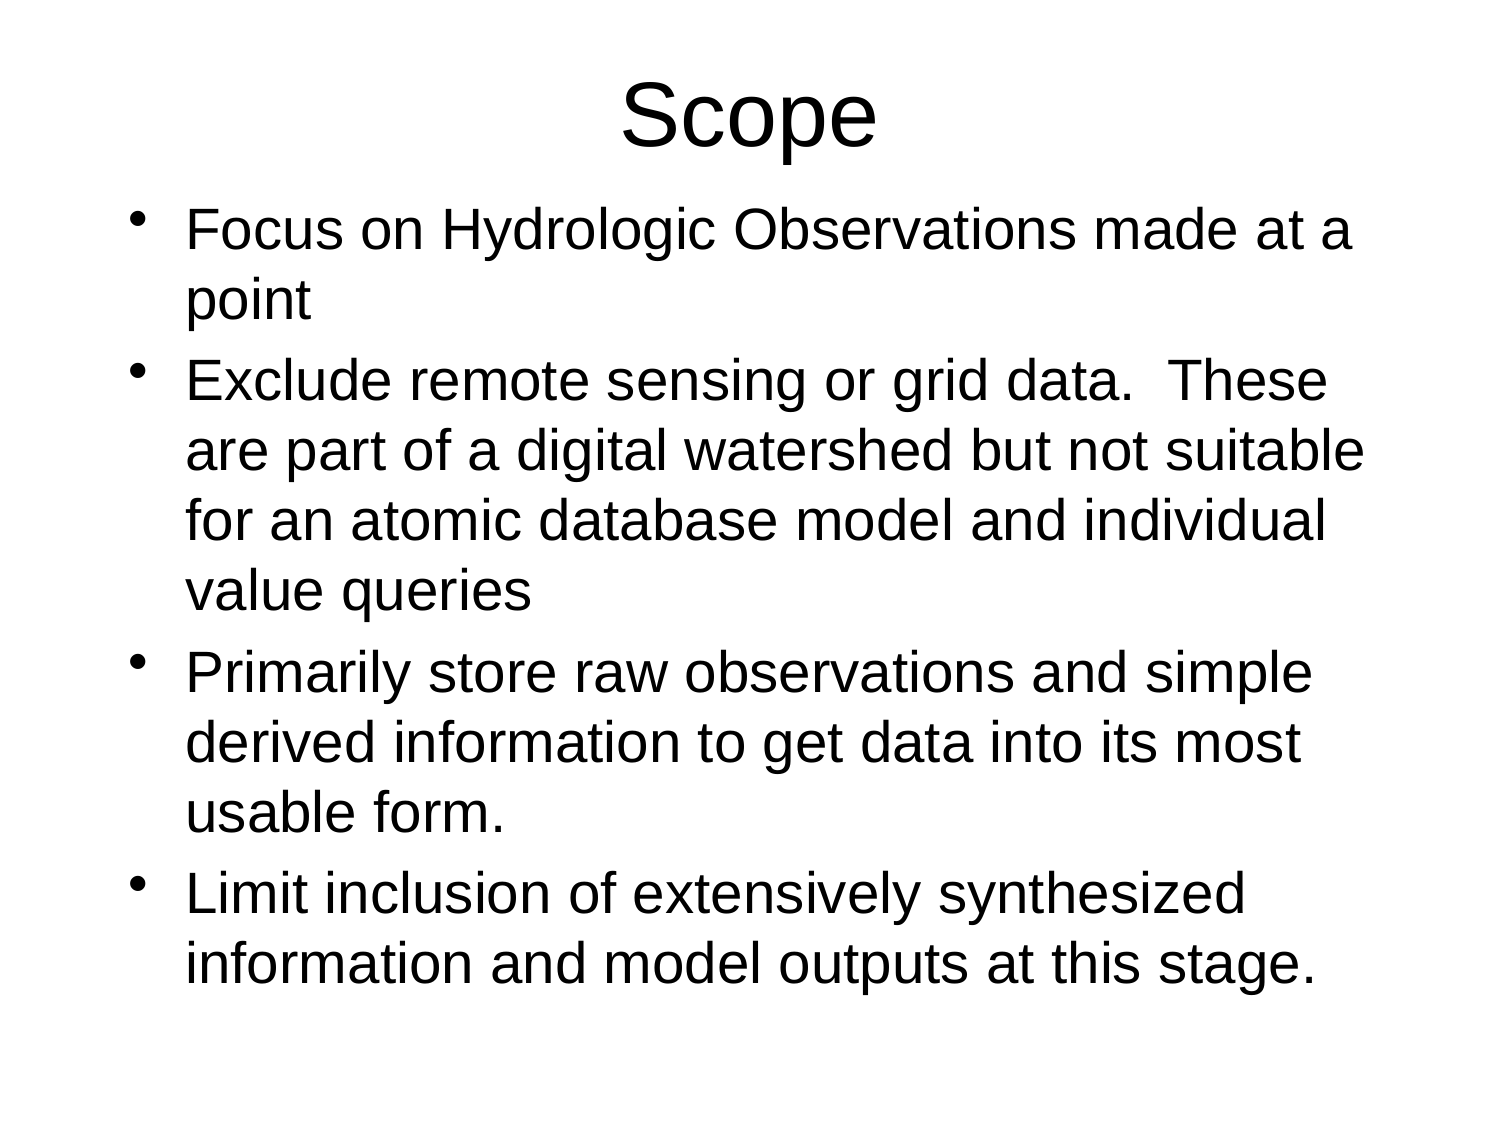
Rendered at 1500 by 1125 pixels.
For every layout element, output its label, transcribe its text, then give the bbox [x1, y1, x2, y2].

title Scope [75, 45, 1425, 175]
list Focus on Hydrologic Observations made at a point Exclude remote sensing or grid data. These are part of a digital watershed but not suitable for an atomic database model and individual value queries Primarily store raw observations and simple derived information to get data into its most usable form. Limit inclusion of extensively synthesized information and model outputs at this stage. [114, 183, 1389, 971]
